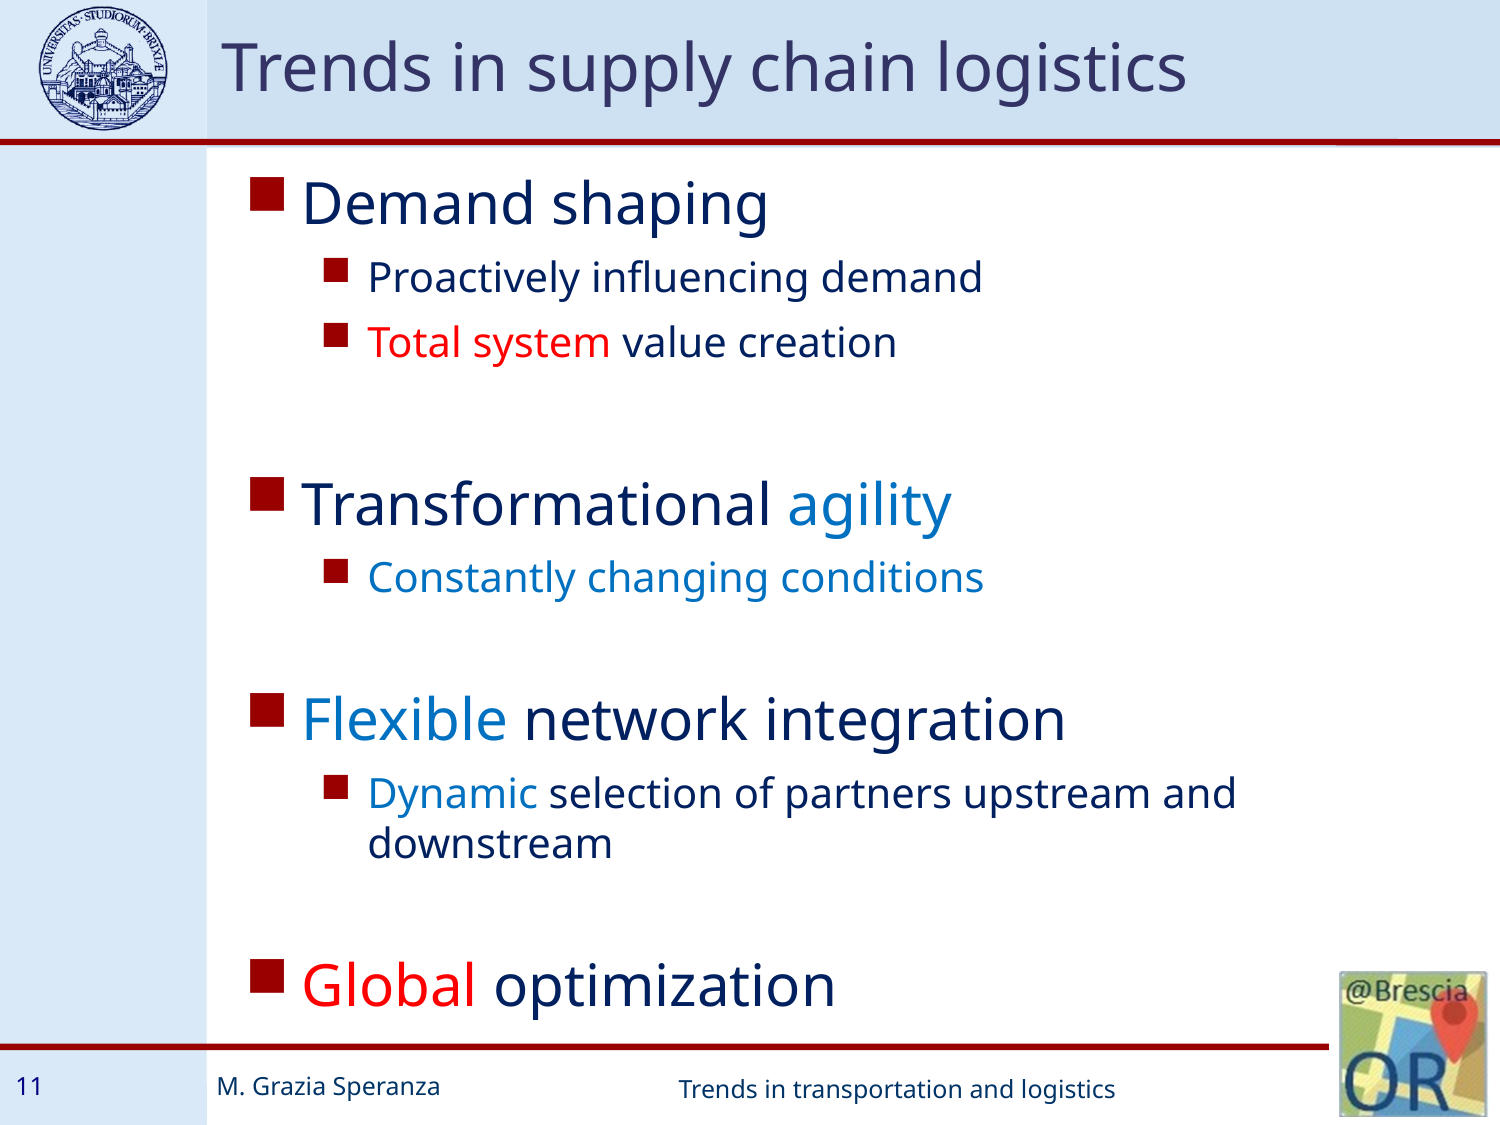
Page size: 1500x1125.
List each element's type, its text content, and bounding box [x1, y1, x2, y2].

picture [1339, 971, 1489, 1117]
picture [32, 0, 172, 136]
text_box Trends in supply chain logistics [206, 0, 1500, 149]
slide_number 11 [0, 1062, 177, 1111]
text_box Demand shaping Proactively influencing demand Total system value creation Transformational agility Constantly changing conditions Flexible network integration Dynamic selection of partners upstream and downstream Global optimization [230, 158, 1412, 780]
footer Trends in transportation and logistics [490, 1066, 1306, 1125]
